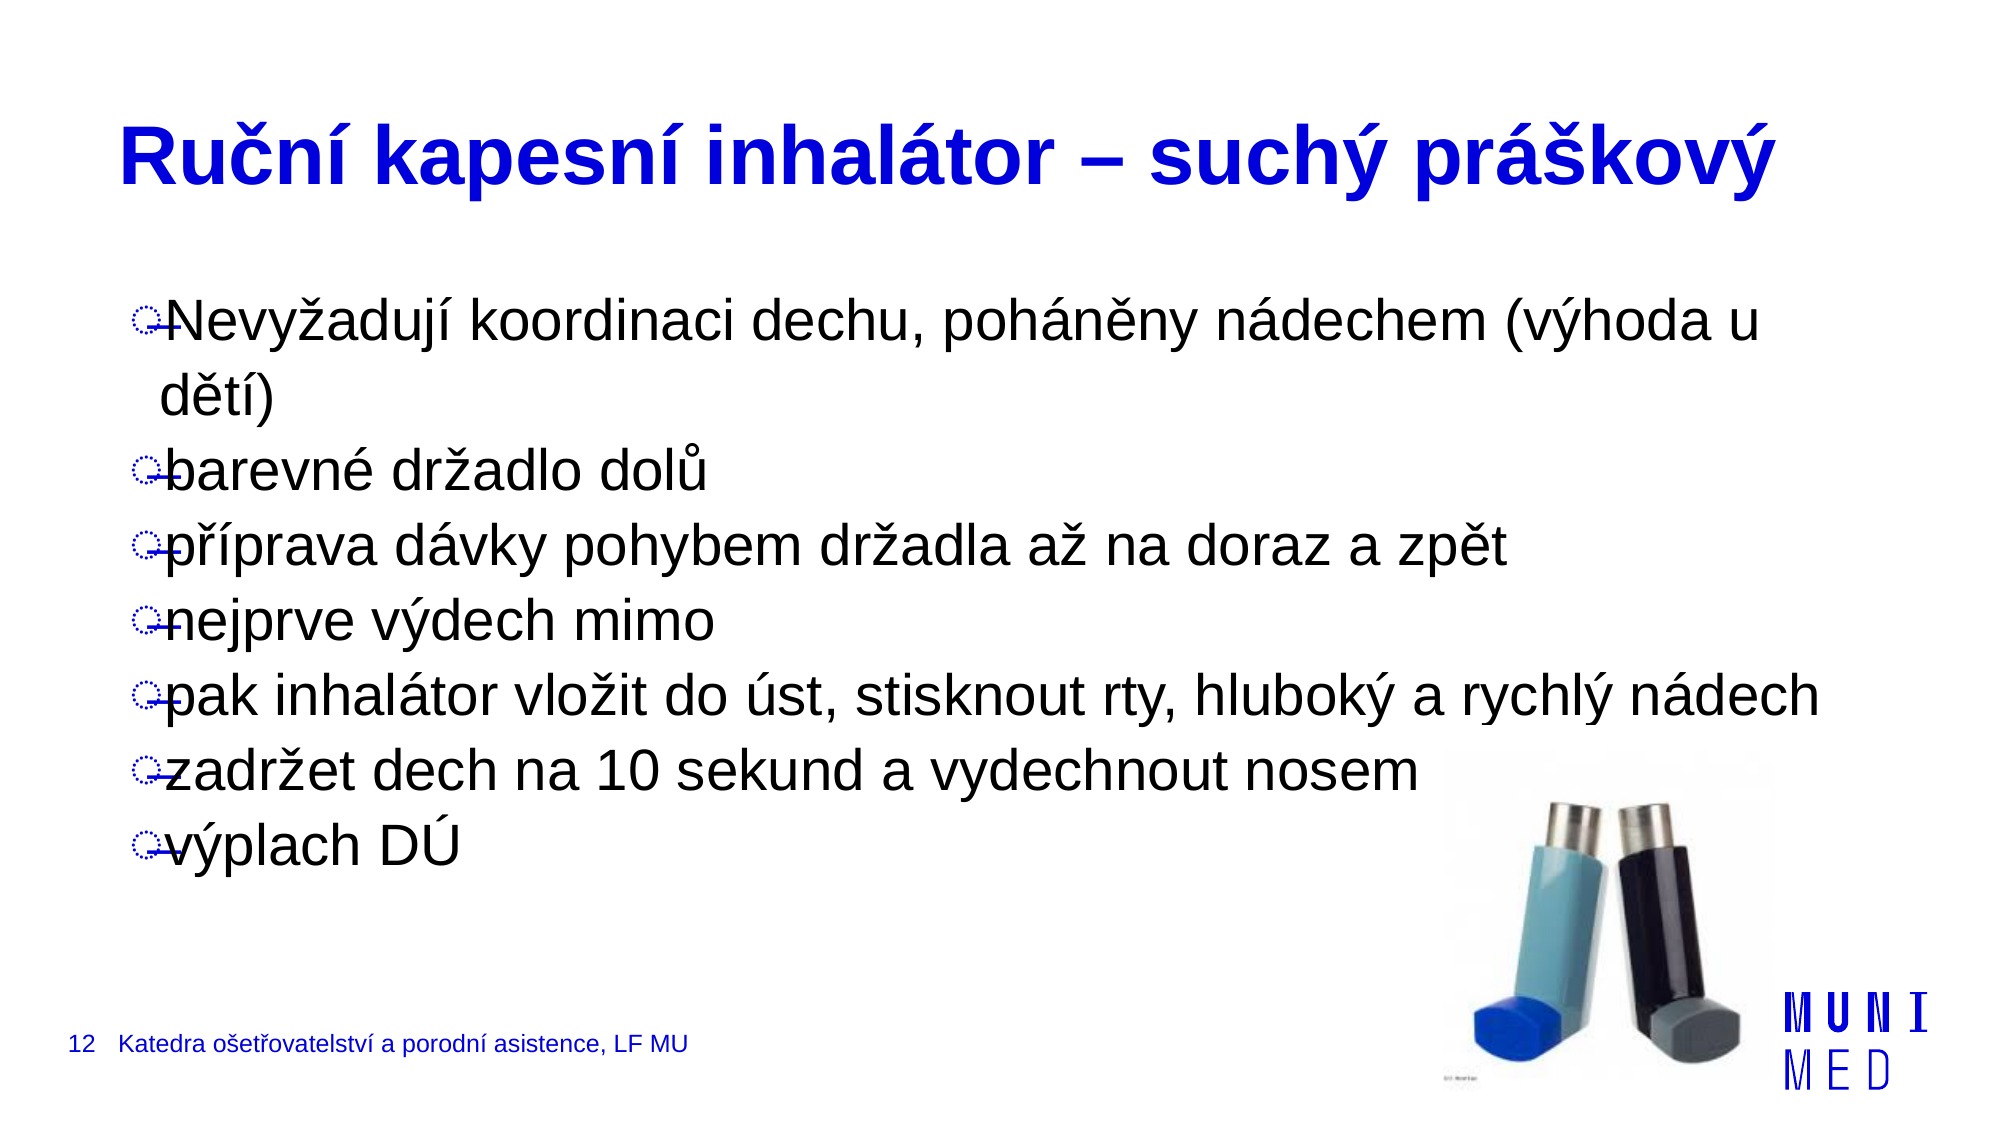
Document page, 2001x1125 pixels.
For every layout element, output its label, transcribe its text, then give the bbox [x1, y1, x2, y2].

footer Katedra ošetřovatelství a porodní asistence, LF MU [118, 1021, 1418, 1063]
picture [1443, 724, 1775, 1104]
list Nevyžadují koordinaci dechu, poháněny nádechem (výhoda u dětí) barevné držadlo dolů příprava dávky pohybem držadla až na doraz a zpět nejprve výdech mimo pak inhalátor vložit do úst, stisknout rty, hluboký a rychlý nádech zadržet dech na 10 sekund a vydechnout nosem výplach DÚ [118, 277, 1883, 957]
slide_number 12 [67, 1021, 110, 1063]
title Ruční kapesní inhalátor – suchý práškový [118, 118, 1883, 193]
